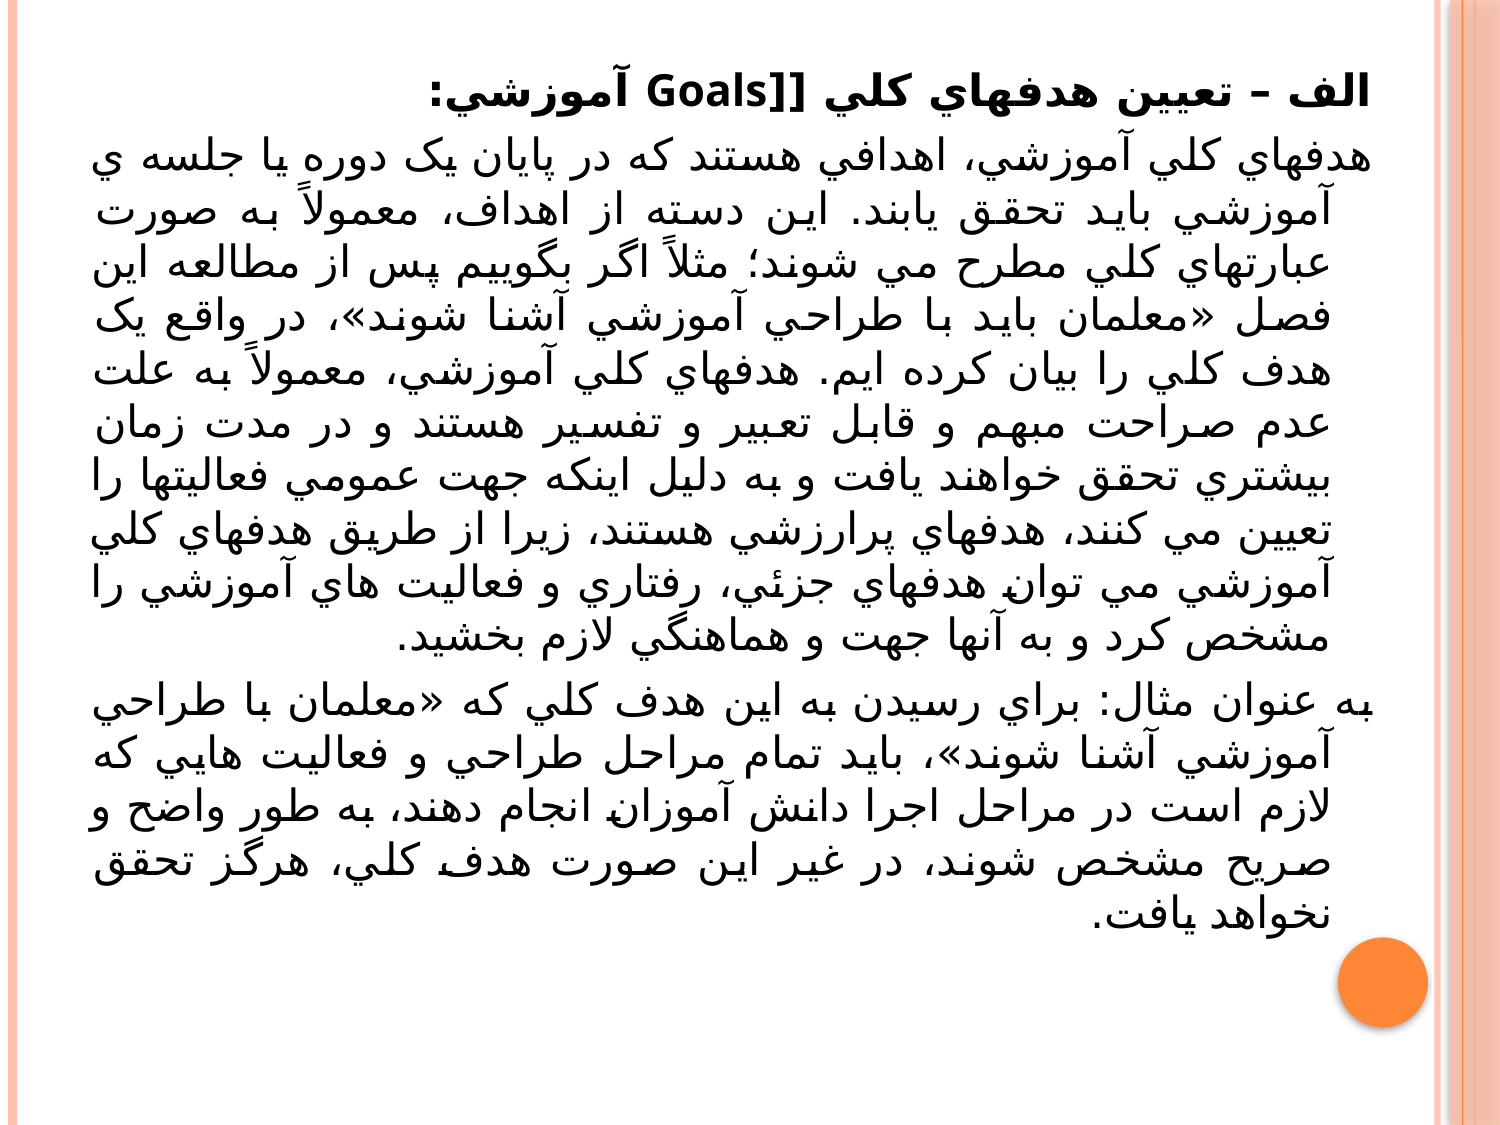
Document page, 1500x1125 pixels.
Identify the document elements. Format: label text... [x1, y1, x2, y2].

list الف – تعيين هدفهاي کلي [[Goals آموزشي: هدفهاي کلي آموزشي، اهدافي هستند که در پايان يک دوره يا جلسه ي آموزشي بايد تحقق يابند. اين دسته از اهداف، معمولاً به صورت عبارتهاي کلي مطرح مي شوند؛ مثلاً اگر بگوييم پس از مطالعه اين فصل «معلمان بايد با طراحي آموزشي آشنا شوند»، در واقع يک هدف کلي را بيان کرده ايم. هدفهاي کلي آموزشي، معمولاً به علت عدم صراحت مبهم و قابل تعبير و تفسير هستند و در مدت زمان بيشتري تحقق خواهند يافت و به دليل اينکه جهت عمومي فعاليتها را تعيين مي کنند، هدفهاي پرارزشي هستند، زيرا از طريق هدفهاي کلي آموزشي مي توان هدفهاي جزئي، رفتاري و فعاليت هاي آموزشي را مشخص کرد و به آنها جهت و هماهنگي لازم بخشيد. به عنوان مثال: براي رسيدن به اين هدف کلي که «معلمان با طراحي آموزشي آشنا شوند»، بايد تمام مراحل طراحي و فعاليت هايي که لازم است در مراحل اجرا دانش آموزان انجام دهند، به طور واضح و صريح مشخص شوند، در غير اين صورت هدف کلي، هرگز تحقق نخواهد يافت. [75, 54, 1388, 1071]
